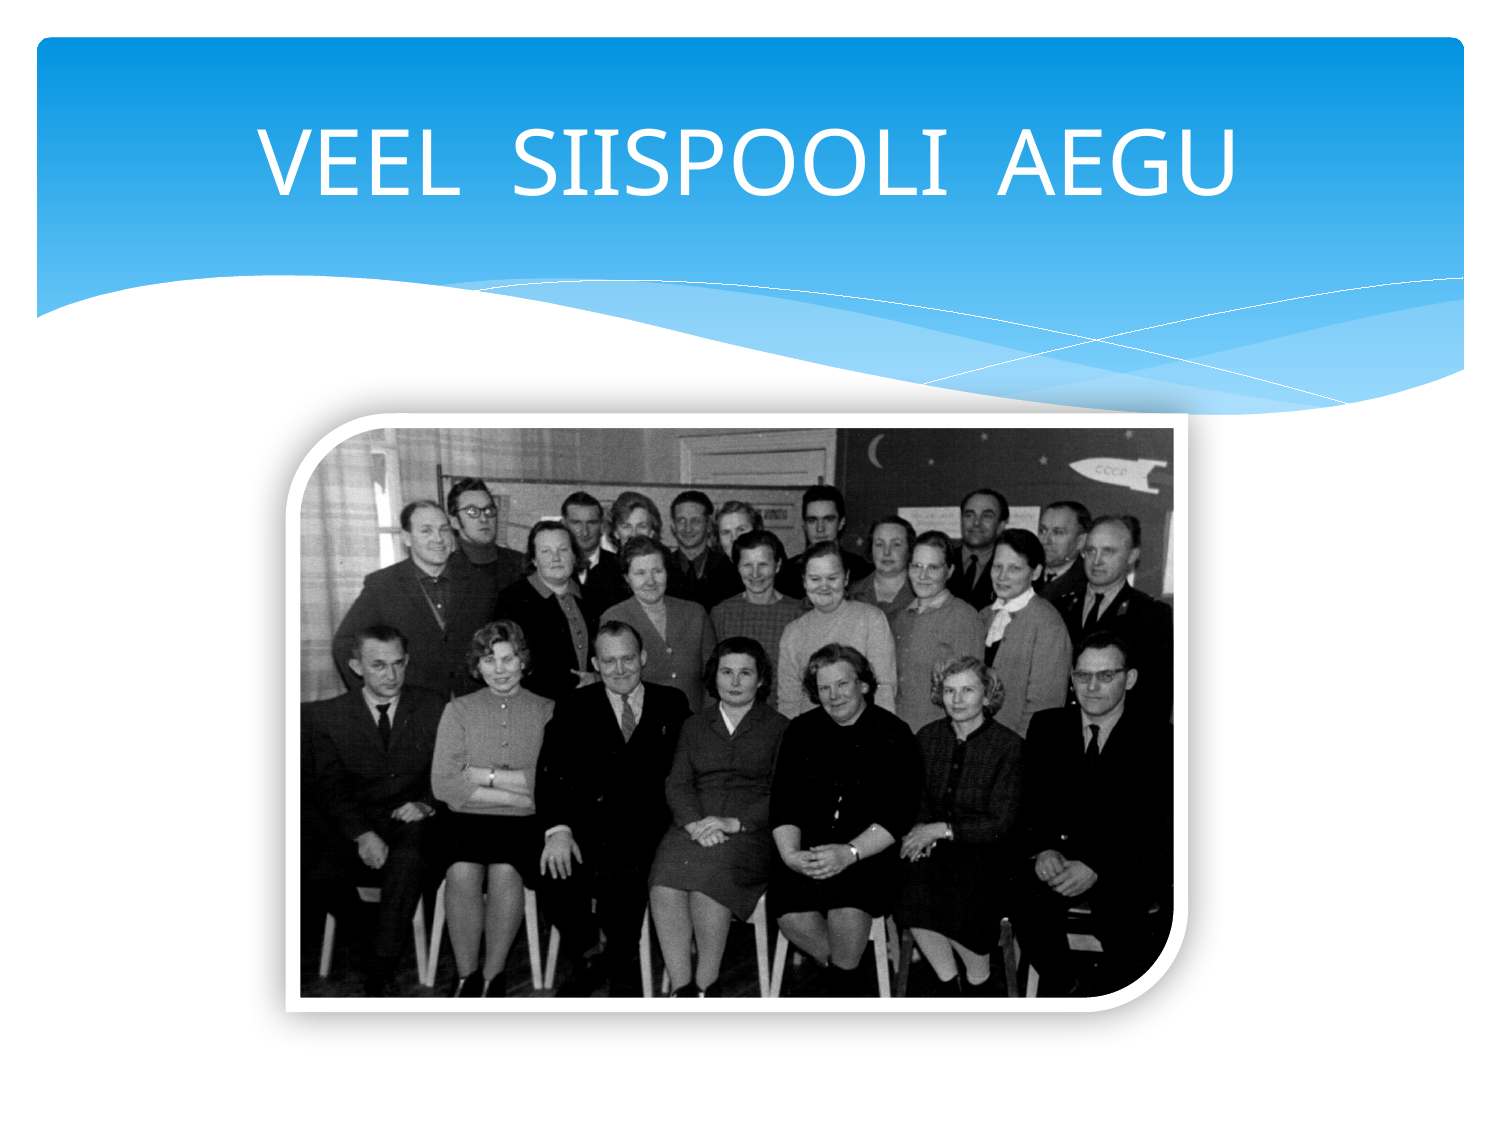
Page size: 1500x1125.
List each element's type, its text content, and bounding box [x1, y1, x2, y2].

title VEEL SIISPOOLI AEGU [75, 55, 1425, 261]
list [292, 420, 1182, 1006]
